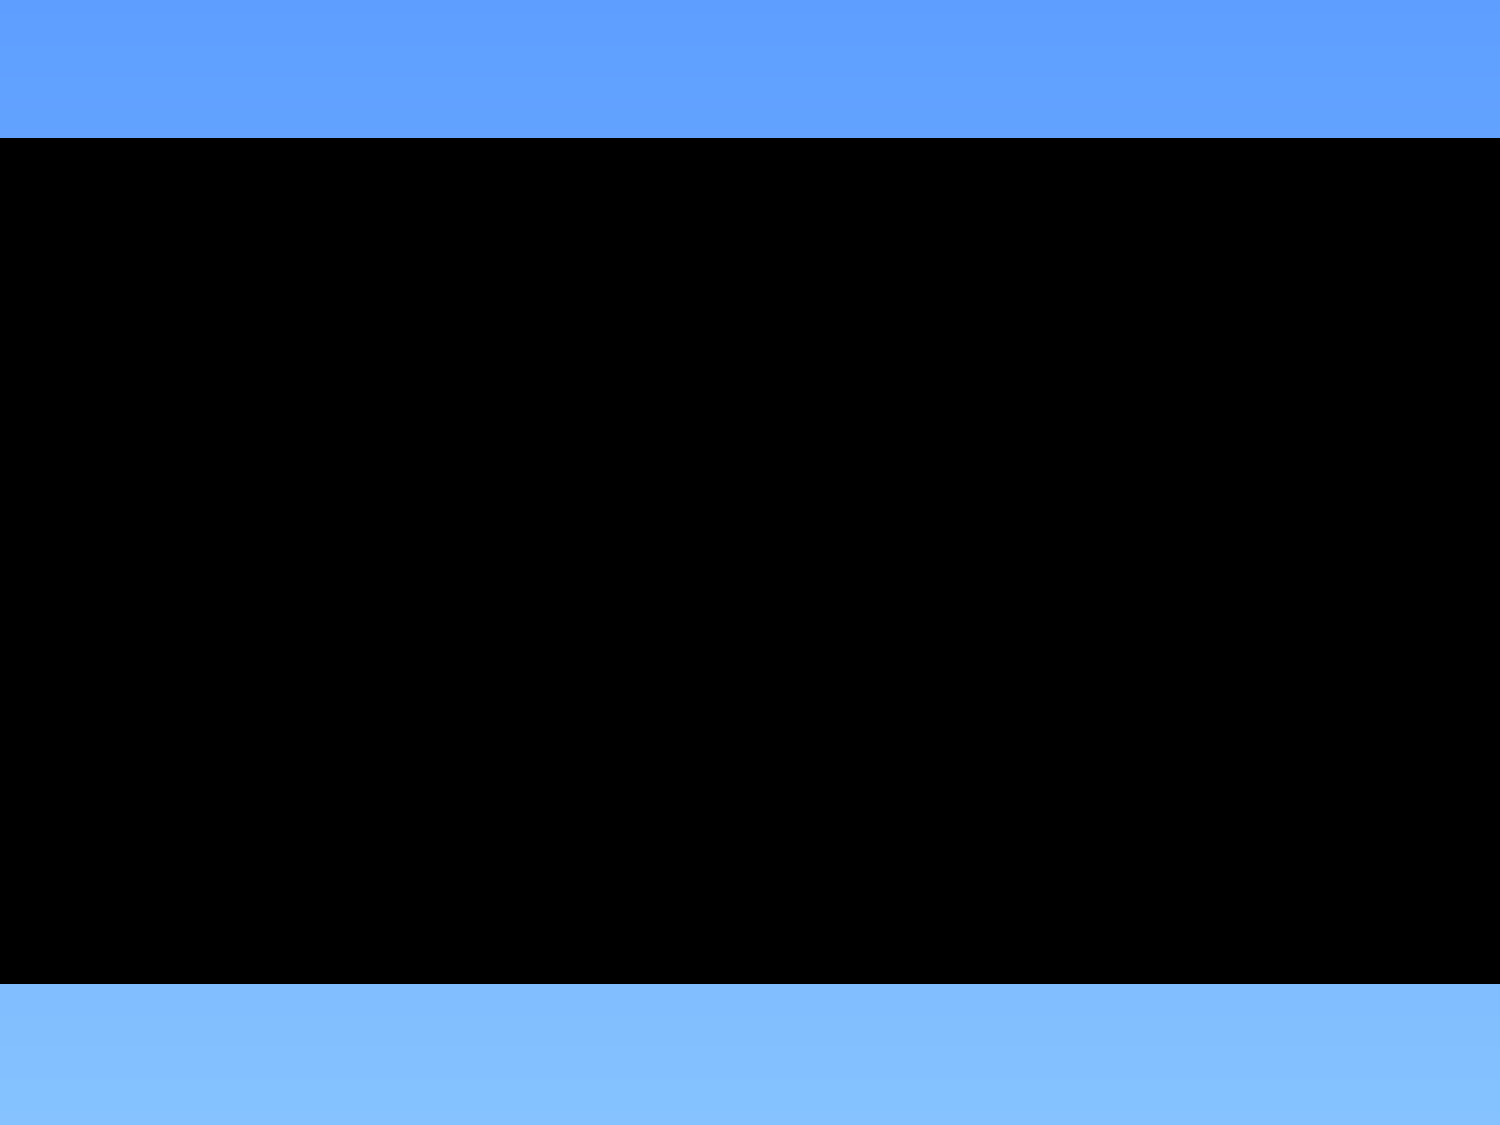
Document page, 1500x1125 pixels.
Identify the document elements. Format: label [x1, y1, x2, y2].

text_box [0, 137, 1500, 985]
